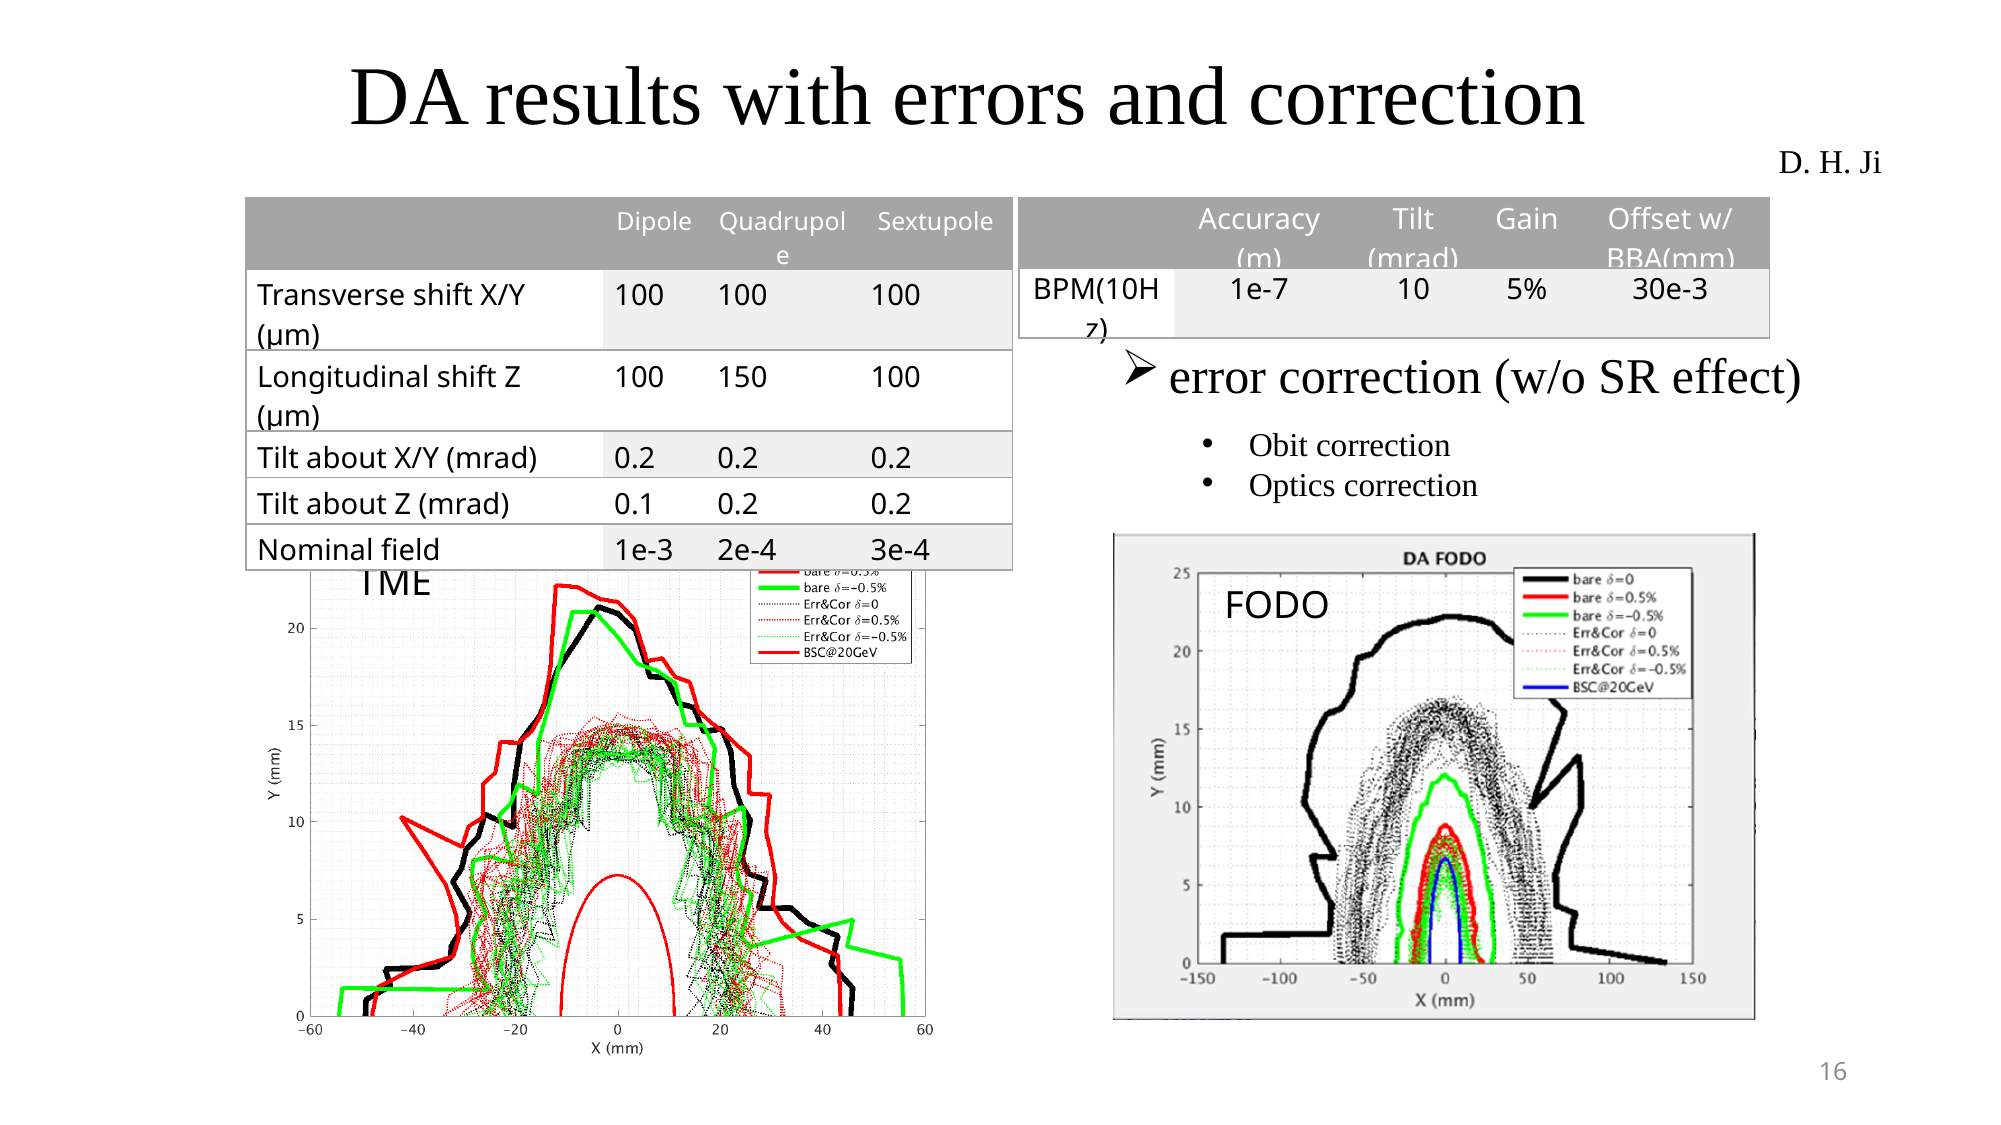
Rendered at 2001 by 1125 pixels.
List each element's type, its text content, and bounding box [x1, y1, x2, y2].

table_cell 100 [859, 351, 1012, 430]
text_box Obit correction Optics correction [1187, 415, 1592, 510]
table_cell Tilt about Z (mrad) [247, 478, 603, 486]
table_cell 0.2 [706, 432, 859, 477]
table_cell 100 [603, 351, 706, 430]
table_cell Longitudinal shift Z (μm) [247, 351, 603, 430]
table_cell BPM(10Hz) [1020, 269, 1174, 337]
text_box D. H. Ji [1763, 133, 1963, 188]
picture [207, 486, 1000, 1081]
table_cell 0.2 [706, 478, 859, 486]
table_header Sextupole [859, 199, 1012, 268]
table_header [1020, 199, 1174, 267]
table_cell 0.2 [859, 432, 1012, 477]
table_cell 1e-7 [1174, 269, 1344, 336]
table_cell 100 [603, 270, 706, 349]
table_cell 5% [1482, 269, 1571, 336]
table_header Tilt (mrad) [1344, 199, 1482, 267]
table_header Gain [1482, 199, 1571, 267]
table_cell 150 [706, 351, 859, 430]
table_cell 10 [1344, 269, 1482, 336]
table_cell 100 [706, 270, 859, 349]
table_cell Transverse shift X/Y (μm) [247, 270, 603, 349]
text_box DA results with errors and correction [334, 33, 1739, 149]
table_header Quadrupole [706, 199, 859, 268]
table_cell 3e-4 [1000, 525, 1012, 569]
table_cell 100 [859, 270, 1012, 349]
table_cell 0.2 [603, 432, 706, 477]
slide_number 16 [1412, 1042, 1863, 1103]
table_cell 30e-3 [1571, 269, 1769, 336]
table_cell 0.2 [859, 478, 1012, 523]
table_cell 0.1 [603, 478, 706, 486]
table_header Dipole [603, 199, 706, 268]
picture [1113, 533, 1756, 1020]
table_header Accuracy (m) [1174, 199, 1344, 267]
table_header [247, 199, 603, 268]
table_header Offset w/ BBA(mm) [1571, 199, 1769, 267]
table_cell Tilt about X/Y (mrad) [247, 432, 603, 477]
text_box error correction (w/o SR effect) [1107, 336, 1945, 412]
